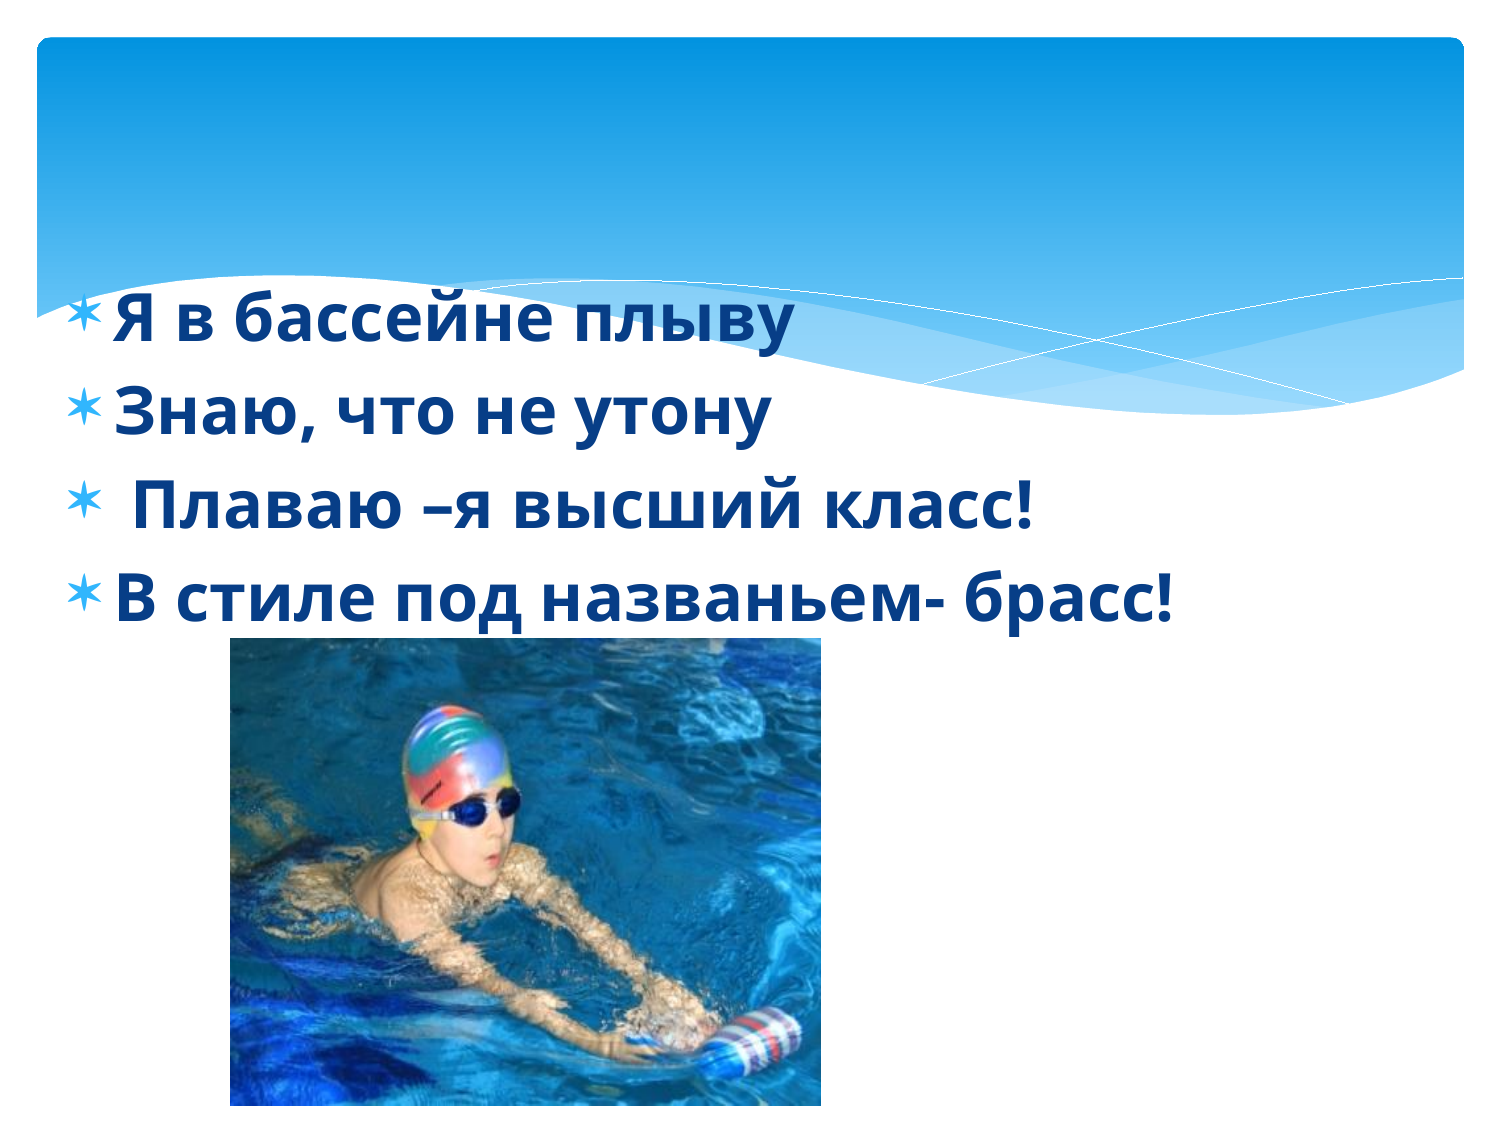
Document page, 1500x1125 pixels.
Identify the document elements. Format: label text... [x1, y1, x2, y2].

list Я в бассейне плыву Знаю, что не утону Плаваю –я высший класс! В стиле под названьем- брасс! [53, 267, 1269, 1059]
picture [815, 1014, 822, 1022]
picture [811, 942, 822, 951]
picture [229, 638, 822, 1106]
picture [517, 1102, 529, 1106]
picture [814, 954, 819, 964]
